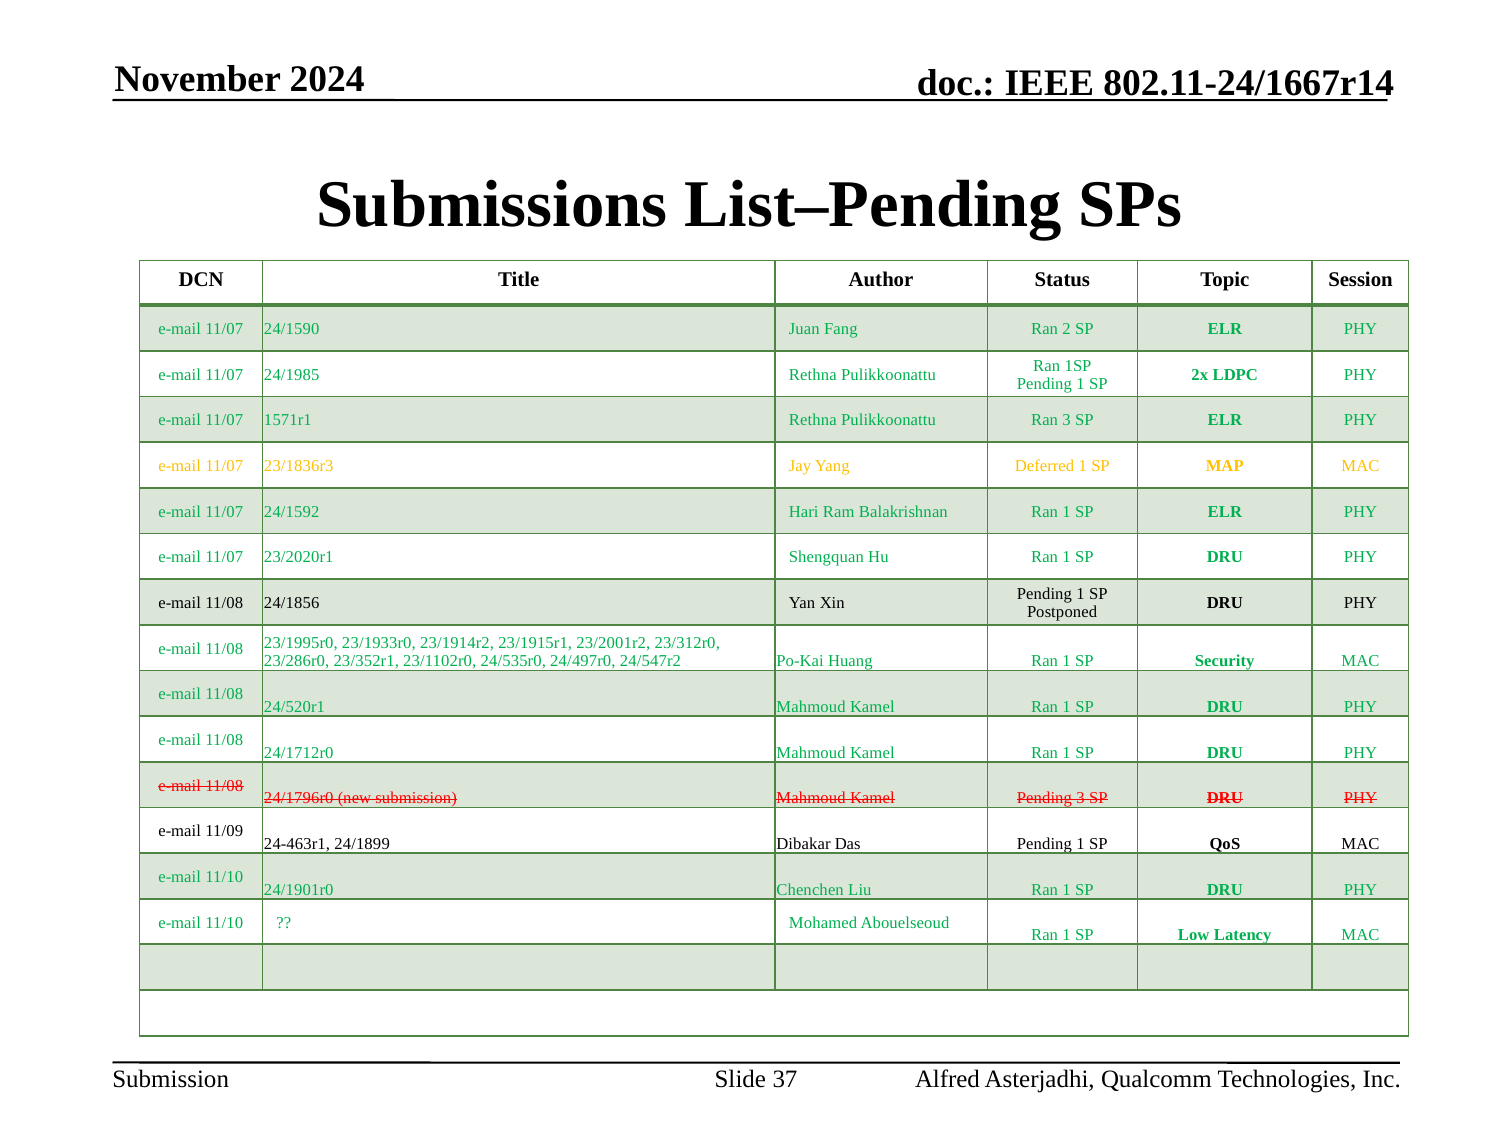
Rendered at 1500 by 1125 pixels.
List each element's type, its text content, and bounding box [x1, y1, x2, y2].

table_cell 23/1836r3 [263, 443, 774, 487]
table_cell 24/1712r0 [263, 717, 774, 761]
table_cell Pending 3 SP [988, 763, 1137, 807]
table_cell Ran 1 SP [988, 854, 1137, 898]
table_cell Ran 2 SP [988, 307, 1137, 350]
table_cell PHY [1313, 671, 1408, 715]
table_cell [263, 945, 774, 989]
table_cell Mahmoud Kamel [776, 763, 987, 807]
table_cell [140, 945, 262, 989]
table_cell 24-463r1, 24/1899 [263, 808, 774, 852]
table_cell PHY [1313, 397, 1408, 441]
table_cell Ran 1 SP [988, 671, 1137, 715]
table_cell Ran 1SP Pending 1 SP [988, 352, 1137, 396]
table_cell MAP [1138, 443, 1311, 487]
table_cell e-mail 11/08 [140, 580, 262, 624]
table_cell ELR [1138, 489, 1311, 533]
table_cell PHY [1313, 489, 1408, 533]
table_cell 24/1901r0 [263, 854, 774, 898]
table_cell ELR [1138, 307, 1311, 350]
table_cell Ran 1 SP [988, 717, 1137, 761]
table_cell 24/1985 [263, 352, 774, 396]
table_cell ?? [263, 900, 774, 943]
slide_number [114, 54, 423, 100]
table_cell Pending 1 SP [988, 808, 1137, 852]
table_cell 2x LDPC [1138, 352, 1311, 396]
table_cell e-mail 11/08 [140, 626, 262, 670]
table_cell Mahmoud Kamel [776, 671, 987, 715]
table_cell e-mail 11/07 [140, 397, 262, 441]
table_cell e-mail 11/07 [140, 489, 262, 533]
table_cell 1571r1 [263, 397, 774, 441]
table_cell PHY [1313, 580, 1408, 624]
table_cell 24/1590 [263, 307, 774, 350]
table_cell e-mail 11/07 [140, 534, 262, 578]
table_cell 24/1592 [263, 489, 774, 533]
table_cell Chenchen Liu [776, 854, 987, 898]
table_cell PHY [1313, 307, 1408, 350]
table_cell e-mail 11/10 [140, 854, 262, 898]
table_cell PHY [1313, 352, 1408, 396]
table_cell Shengquan Hu [776, 534, 987, 578]
table_cell Hari Ram Balakrishnan [776, 489, 987, 533]
table_cell MAC [1313, 808, 1408, 852]
table_cell Mahmoud Kamel [776, 717, 987, 761]
table_cell QoS [1138, 808, 1311, 852]
table_header DCN [140, 261, 262, 303]
table_cell 24/1796r0 (new submission) [263, 763, 774, 807]
table_header Status [988, 261, 1137, 303]
table_cell e-mail 11/08 [140, 671, 262, 715]
table_cell DRU [1138, 580, 1311, 624]
table_cell e-mail 11/09 [140, 808, 262, 852]
table_cell Mohamed Abouelseoud [776, 900, 987, 943]
table_cell 24/520r1 [263, 671, 774, 715]
table_cell Yan Xin [776, 580, 987, 624]
table_cell e-mail 11/08 [140, 763, 262, 807]
table_cell Ran 1 SP [988, 626, 1137, 670]
table_cell Security [1138, 626, 1311, 670]
table_header Topic [1138, 261, 1311, 303]
table_cell e-mail 11/07 [140, 352, 262, 396]
table_cell Jay Yang [776, 443, 987, 487]
table_cell PHY [1313, 534, 1408, 578]
table_cell Low Latency [1138, 900, 1311, 943]
table_cell 24/1856 [263, 580, 774, 624]
table_cell Juan Fang [776, 307, 987, 350]
table_cell e-mail 11/08 [140, 717, 262, 761]
table_cell Ran 1 SP [988, 900, 1137, 943]
table_cell Rethna Pulikkoonattu [776, 397, 987, 441]
table_cell [1313, 945, 1408, 989]
slide_number Slide 37 [712, 1061, 800, 1123]
table_cell PHY [1313, 854, 1408, 898]
table_cell Ran 3 SP [988, 397, 1137, 441]
table_cell DRU [1138, 854, 1311, 898]
table_cell [1138, 945, 1311, 989]
table_cell Deferred 1 SP [988, 443, 1137, 487]
table_cell 23/2020r1 [263, 534, 774, 578]
table_cell MAC [1313, 626, 1408, 670]
table_cell PHY [1313, 763, 1408, 807]
table_cell DRU [1138, 671, 1311, 715]
table_header Author [776, 261, 987, 303]
table_cell DRU [1138, 763, 1311, 807]
table_cell e-mail 11/07 [140, 443, 262, 487]
table_cell PHY [1313, 717, 1408, 761]
table_cell Rethna Pulikkoonattu [776, 352, 987, 396]
table_cell e-mail 11/07 [140, 307, 262, 350]
table_cell MAC [1313, 900, 1408, 943]
table_cell Pending 1 SP Postponed [988, 580, 1137, 624]
table_header Session [1313, 261, 1408, 303]
table_cell DRU [1138, 534, 1311, 578]
table_cell DRU [1138, 717, 1311, 761]
title Submissions List–Pending SPs [112, 112, 1388, 288]
table_cell Ran 1 SP [988, 489, 1137, 533]
table_cell 23/1995r0, 23/1933r0, 23/1914r2, 23/1915r1, 23/2001r2, 23/312r0, 23/286r0, 23/352r1, 23/1102r0, 24/535r0, 24/497r0, 24/547r2 [263, 626, 774, 670]
table_cell Dibakar Das [776, 808, 987, 852]
table_cell ELR [1138, 397, 1311, 441]
table_cell MAC [1313, 443, 1408, 487]
table_cell Po-Kai Huang [776, 626, 987, 670]
table_header Title [263, 261, 774, 303]
table_cell [988, 945, 1137, 989]
footer Alfred Asterjadhi, Qualcomm Technologies, Inc. [878, 1061, 1402, 1093]
table_cell Ran 1 SP [988, 534, 1137, 578]
table_cell e-mail 11/10 [140, 900, 262, 943]
table_cell [140, 991, 1408, 1035]
table_cell [776, 945, 987, 989]
